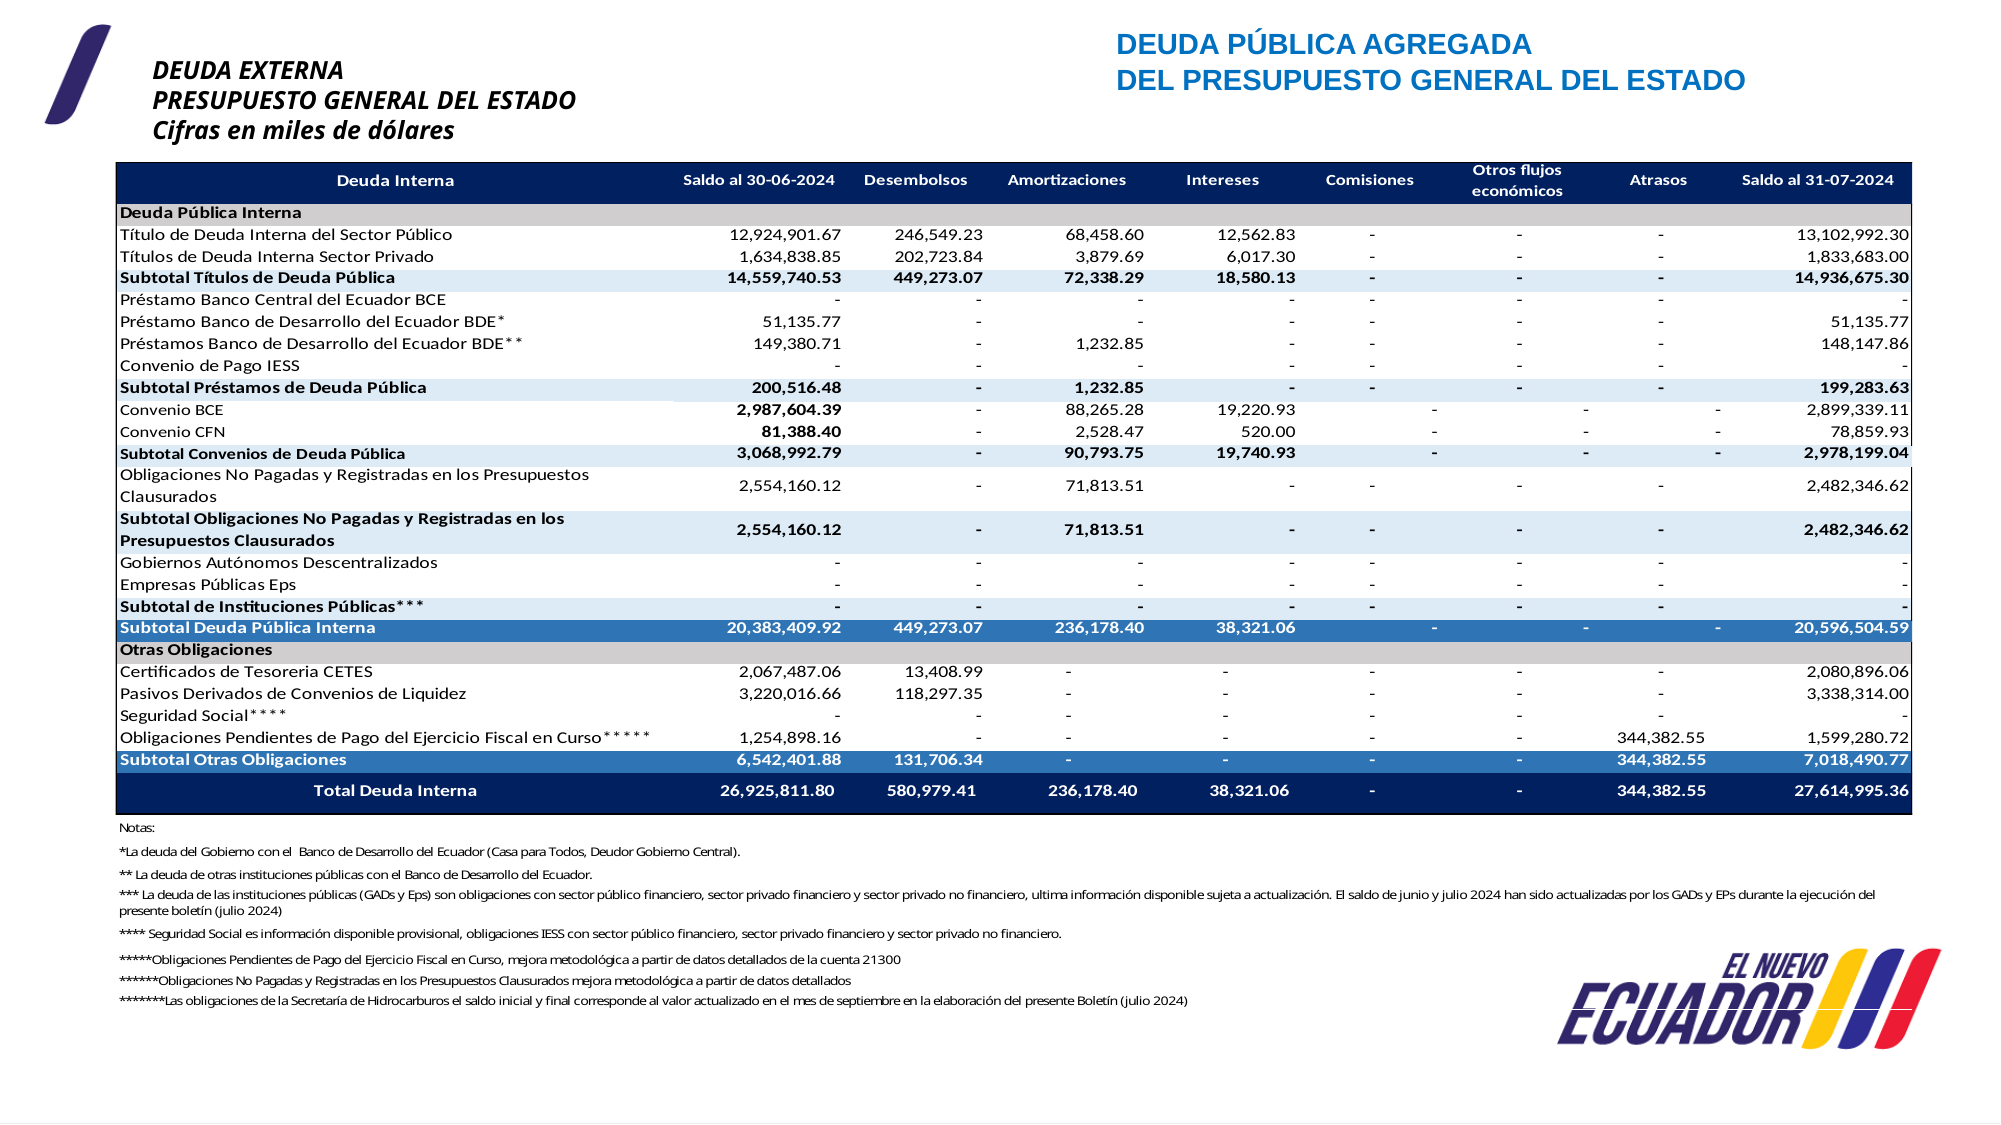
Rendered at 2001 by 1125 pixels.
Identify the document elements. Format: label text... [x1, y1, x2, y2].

text_box DEUDA EXTERNA PRESUPUESTO GENERAL DEL ESTADO Cifras en miles de dólares [137, 52, 834, 117]
picture [0, 0, 2001, 1125]
text_box DEUDA PÚBLICA AGREGADA DEL PRESUPUESTO GENERAL DEL ESTADO [1101, 18, 1863, 104]
